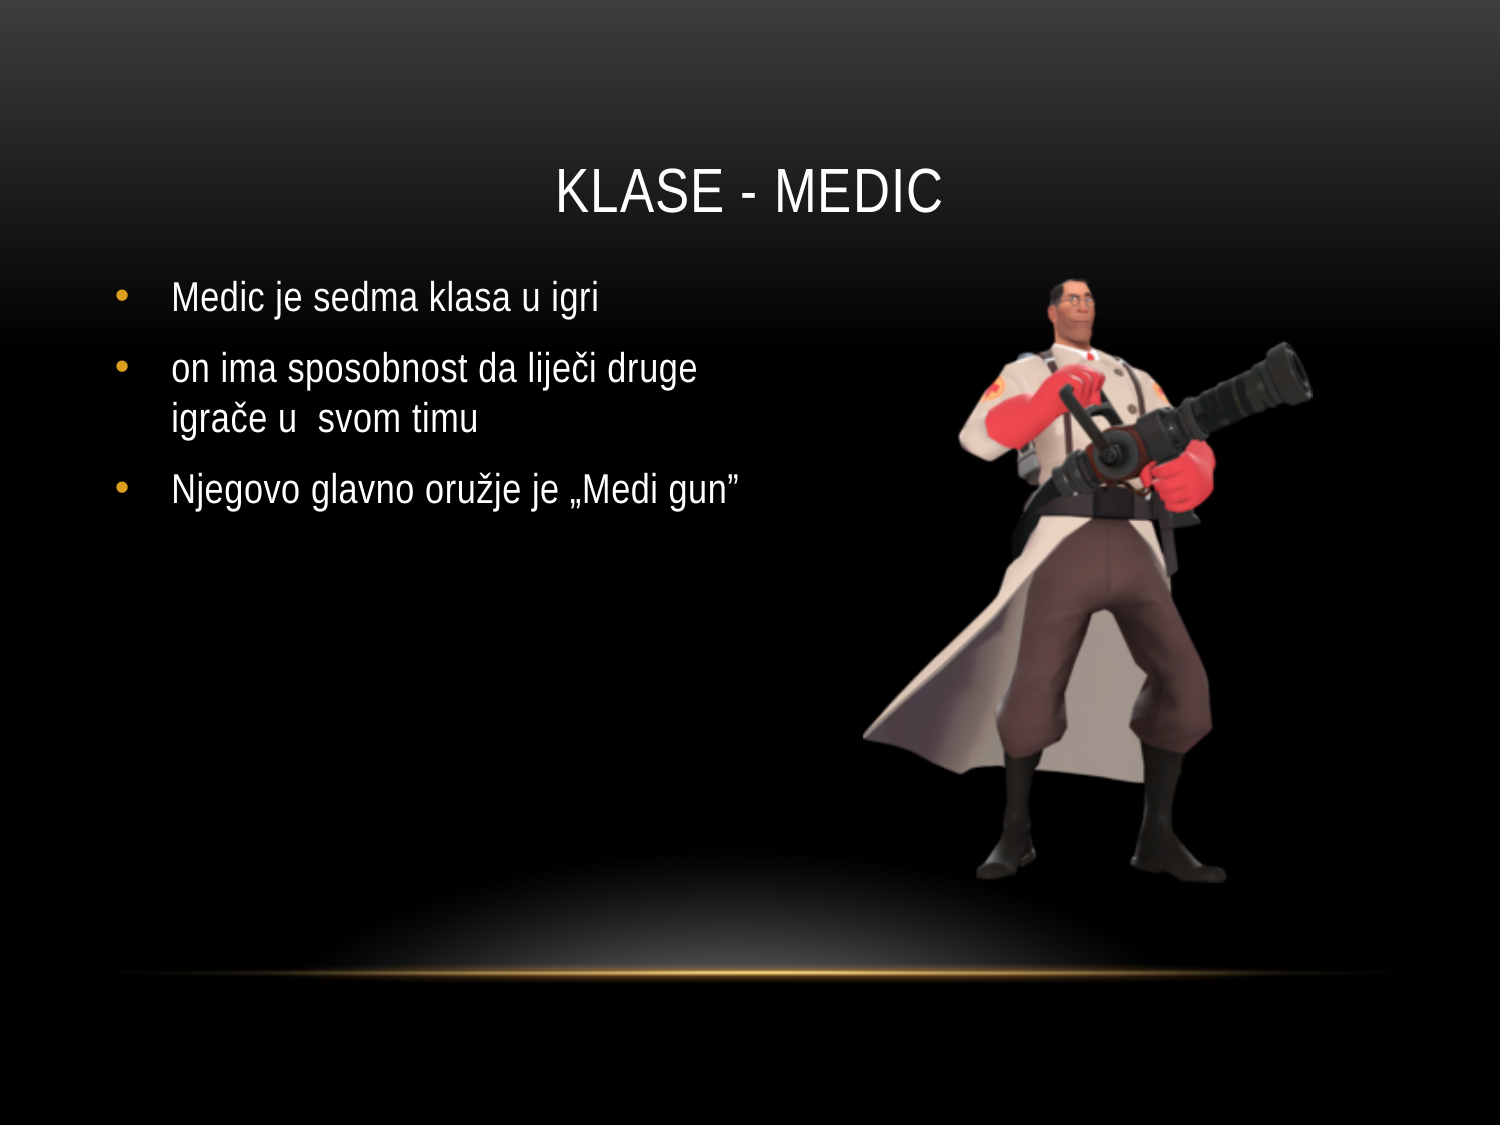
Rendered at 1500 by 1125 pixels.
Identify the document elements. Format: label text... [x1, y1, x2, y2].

picture [0, 0, 1500, 1125]
list Medic je sedma klasa u igri on ima sposobnost da liječi druge igrače u svom timu Njegovo glavno oružje je „Medi gun” [99, 262, 774, 938]
title Klase - medic [99, 45, 1400, 233]
